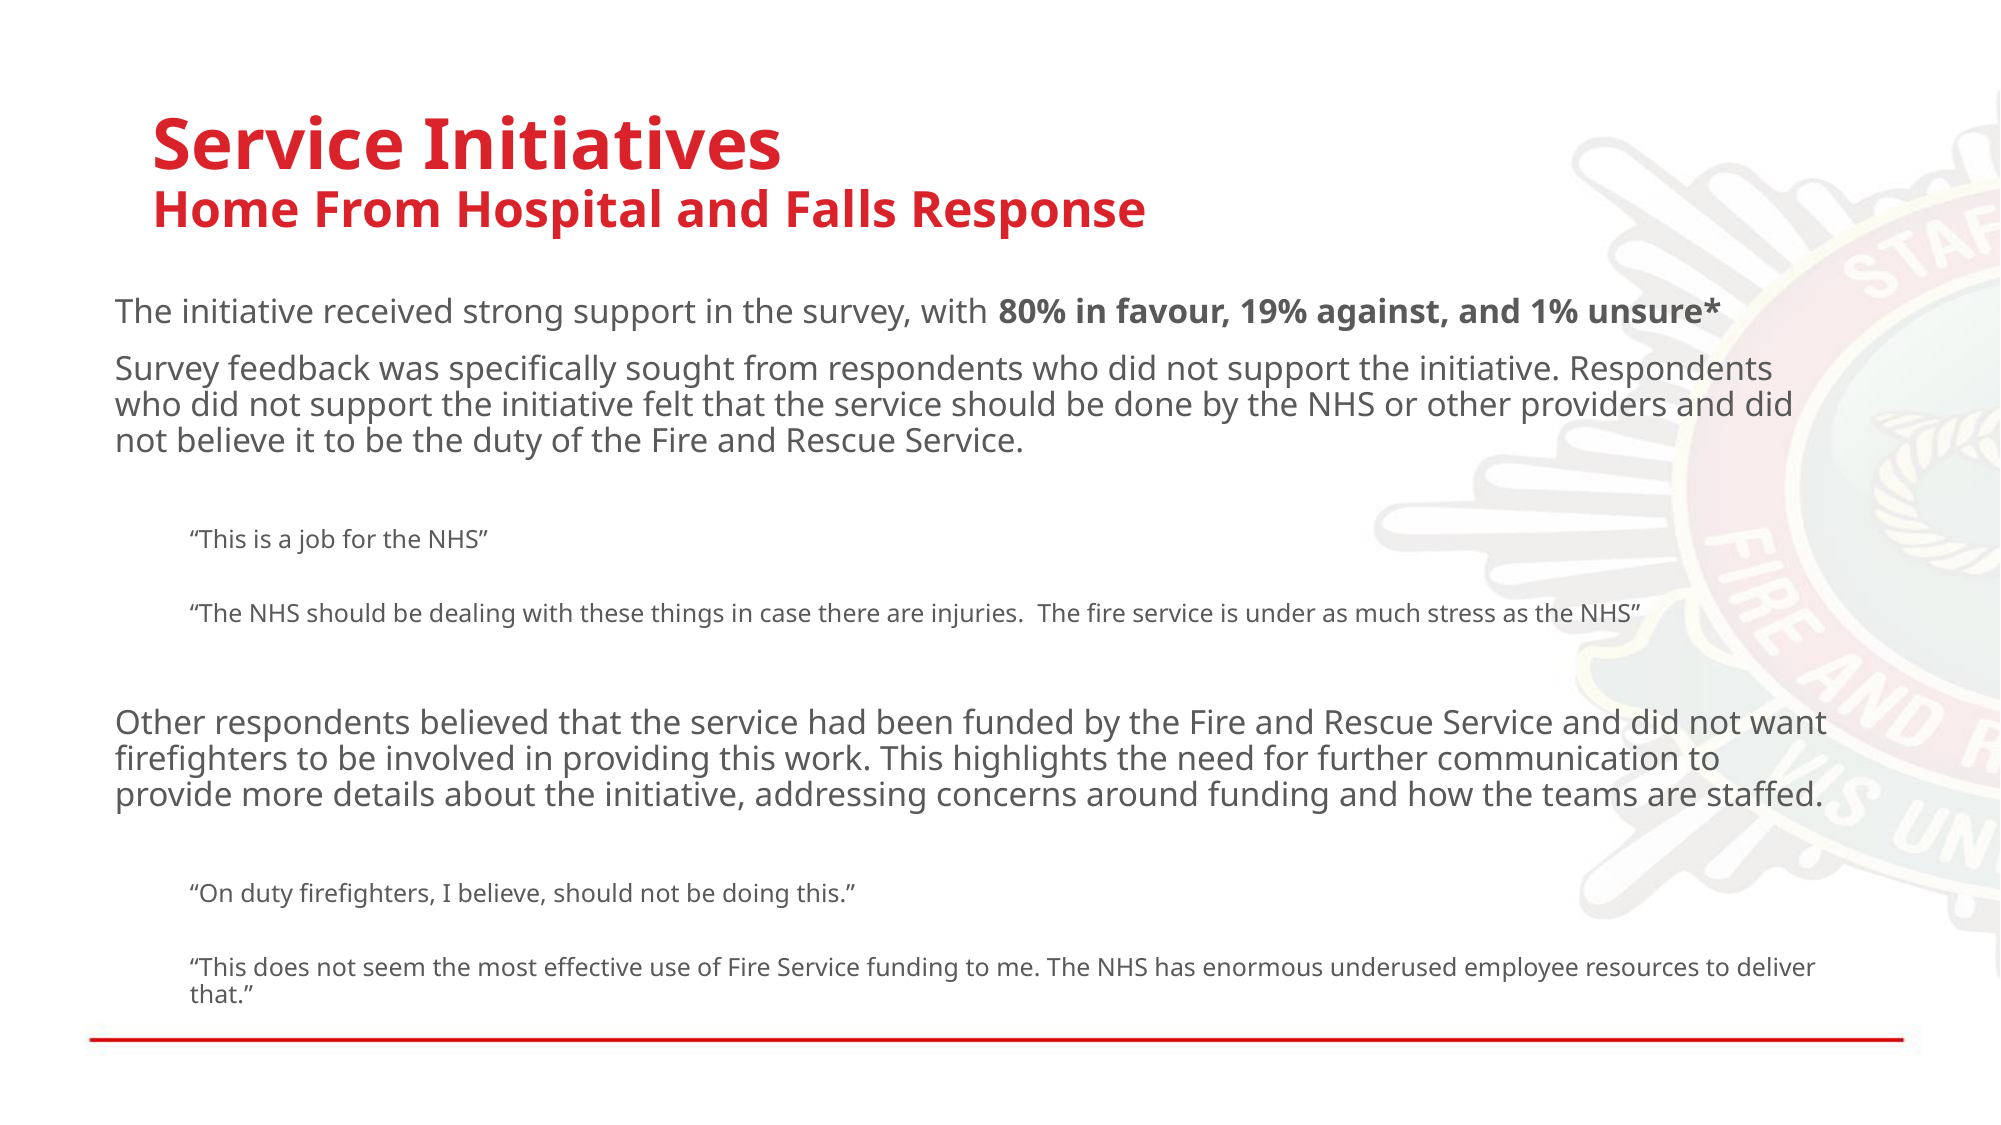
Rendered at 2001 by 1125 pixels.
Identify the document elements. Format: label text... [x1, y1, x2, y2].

title Service Initiatives Home From Hospital and Falls Response [137, 127, 1863, 220]
list The initiative received strong support in the survey, with 80% in favour, 19% against, and 1% unsure* Survey feedback was specifically sought from respondents who did not support the initiative. Respondents who did not support the initiative felt that the service should be done by the NHS or other providers and did not believe it to be the duty of the Fire and Rescue Service. “This is a job for the NHS” “The NHS should be dealing with these things in case there are injuries. The fire service is under as much stress as the NHS” Other respondents believed that the service had been funded by the Fire and Rescue Service and did not want firefighters to be involved in providing this work. This highlights the need for further communication to provide more details about the initiative, addressing concerns around funding and how the teams are staffed. “On duty firefighters, I believe, should not be doing this.” “This does not seem the most effective use of Fire Service funding to me. The NHS has enormous underused employee resources to deliver that.” [99, 287, 1849, 912]
picture [0, 0, 2001, 1125]
